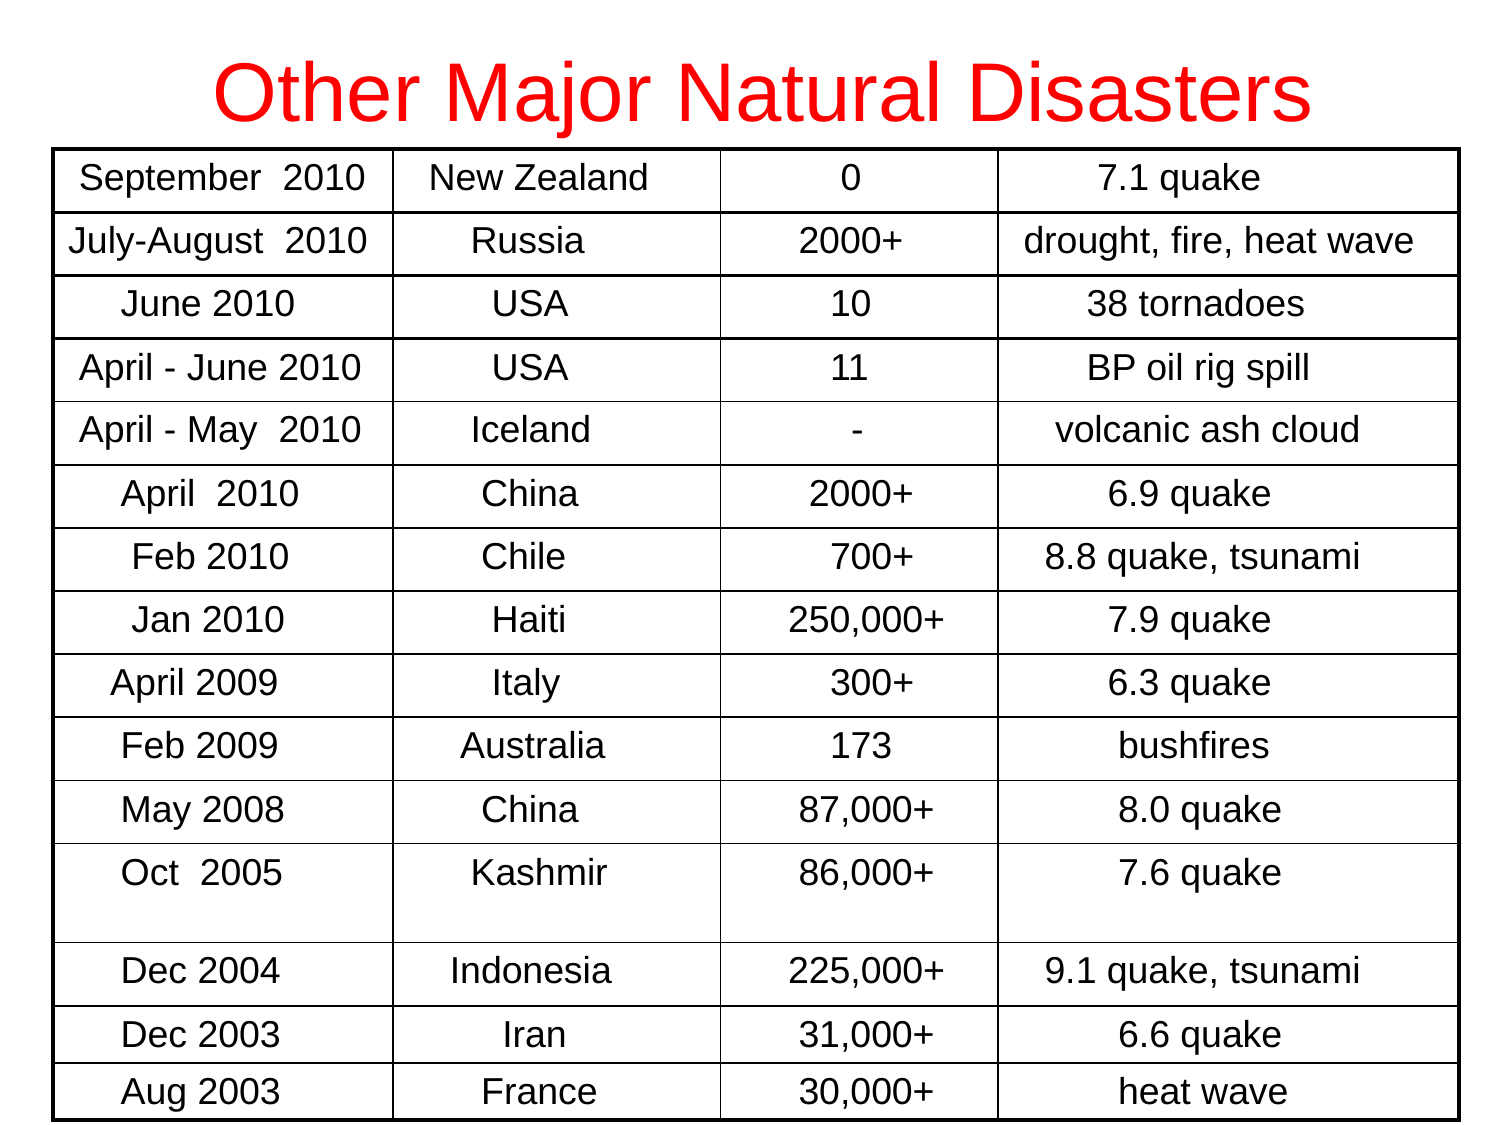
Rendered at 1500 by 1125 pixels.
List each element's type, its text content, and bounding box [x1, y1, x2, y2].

table_cell Feb 2010 [55, 529, 392, 590]
table_cell France [394, 1064, 720, 1118]
table_cell 31,000+ [721, 1007, 997, 1062]
table_cell 8.0 quake [999, 781, 1457, 843]
table_cell China [394, 781, 720, 843]
table_cell Feb 2009 [55, 718, 392, 780]
table_cell Dec 2004 [55, 943, 392, 1005]
table_cell 225,000+ [721, 943, 997, 1005]
table_cell 6.9 quake [999, 466, 1457, 527]
table_cell 7.6 quake [999, 844, 1457, 942]
table_cell China [394, 466, 720, 527]
table_cell 7.9 quake [999, 592, 1457, 653]
table_cell heat wave [999, 1064, 1457, 1118]
title Other Major Natural Disasters [88, 42, 1439, 133]
table_cell bushfires [999, 718, 1457, 780]
table_cell Russia [394, 214, 720, 274]
table_cell 86,000+ [721, 844, 997, 942]
table_cell April - June 2010 [55, 340, 392, 401]
table_cell drought, fire, heat wave [999, 214, 1457, 274]
table_cell 6.6 quake [999, 1007, 1457, 1062]
table_cell Aug 2003 [55, 1064, 392, 1118]
table_cell May 2008 [55, 781, 392, 843]
table_cell BP oil rig spill [999, 340, 1457, 401]
table_cell USA [394, 277, 720, 337]
table_cell 10 [721, 277, 997, 337]
table_header 0 [721, 151, 997, 211]
table_cell 300+ [721, 655, 997, 716]
table_cell 700+ [721, 529, 997, 590]
table_cell Oct 2005 [55, 844, 392, 942]
table_cell Chile [394, 529, 720, 590]
table_cell Indonesia [394, 943, 720, 1005]
table_cell 173 [721, 718, 997, 780]
table_cell Australia [394, 718, 720, 780]
table_cell April 2010 [55, 466, 392, 527]
table_cell 2000+ [721, 214, 997, 274]
table_cell 30,000+ [721, 1064, 997, 1118]
table_cell June 2010 [55, 277, 392, 337]
table_cell - [721, 402, 997, 464]
table_cell 6.3 quake [999, 655, 1457, 716]
table_cell Iran [394, 1007, 720, 1062]
table_header September 2010 [55, 151, 392, 211]
table_cell Kashmir [394, 844, 720, 942]
table_cell Iceland [394, 402, 720, 464]
table_cell 11 [721, 340, 997, 401]
table_header New Zealand [394, 151, 720, 211]
table_cell 87,000+ [721, 781, 997, 843]
table_cell USA [394, 340, 720, 401]
table_cell April 2009 [55, 655, 392, 716]
table_cell Dec 2003 [55, 1007, 392, 1062]
table_cell 9.1 quake, tsunami [999, 943, 1457, 1005]
table_cell Haiti [394, 592, 720, 653]
table_cell April - May 2010 [55, 402, 392, 464]
table_cell 2000+ [721, 466, 997, 527]
table_header 7.1 quake [999, 151, 1457, 211]
table_cell Italy [394, 655, 720, 716]
table_cell 38 tornadoes [999, 277, 1457, 337]
table_cell 250,000+ [721, 592, 997, 653]
table_cell volcanic ash cloud [999, 402, 1457, 464]
table_cell July-August 2010 [55, 214, 392, 274]
table_cell 8.8 quake, tsunami [999, 529, 1457, 590]
table_cell Jan 2010 [55, 592, 392, 653]
